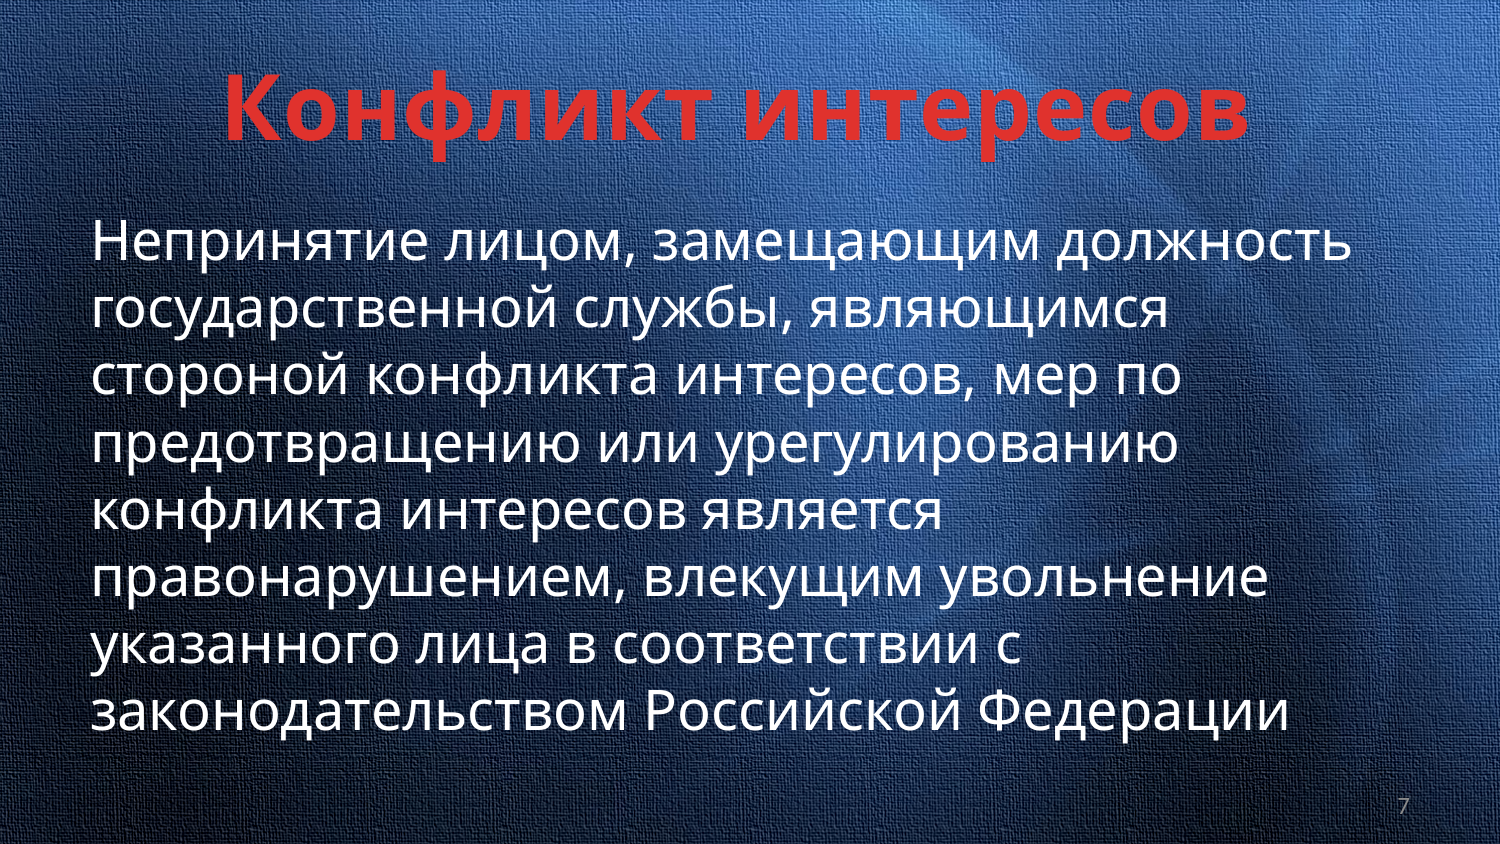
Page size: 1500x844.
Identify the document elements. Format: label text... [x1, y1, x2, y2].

picture [0, 0, 1500, 844]
title Конфликт интересов [75, 33, 1425, 175]
list Непринятие лицом, замещающим должность государственной службы, являющимся стороной конфликта интересов, мер по предотвращению или урегулированию конфликта интересов является правонарушением, влекущим увольнение указанного лица в соответствии с законодательством Российской Федерации [75, 196, 1425, 754]
slide_number 7 [1074, 782, 1425, 827]
